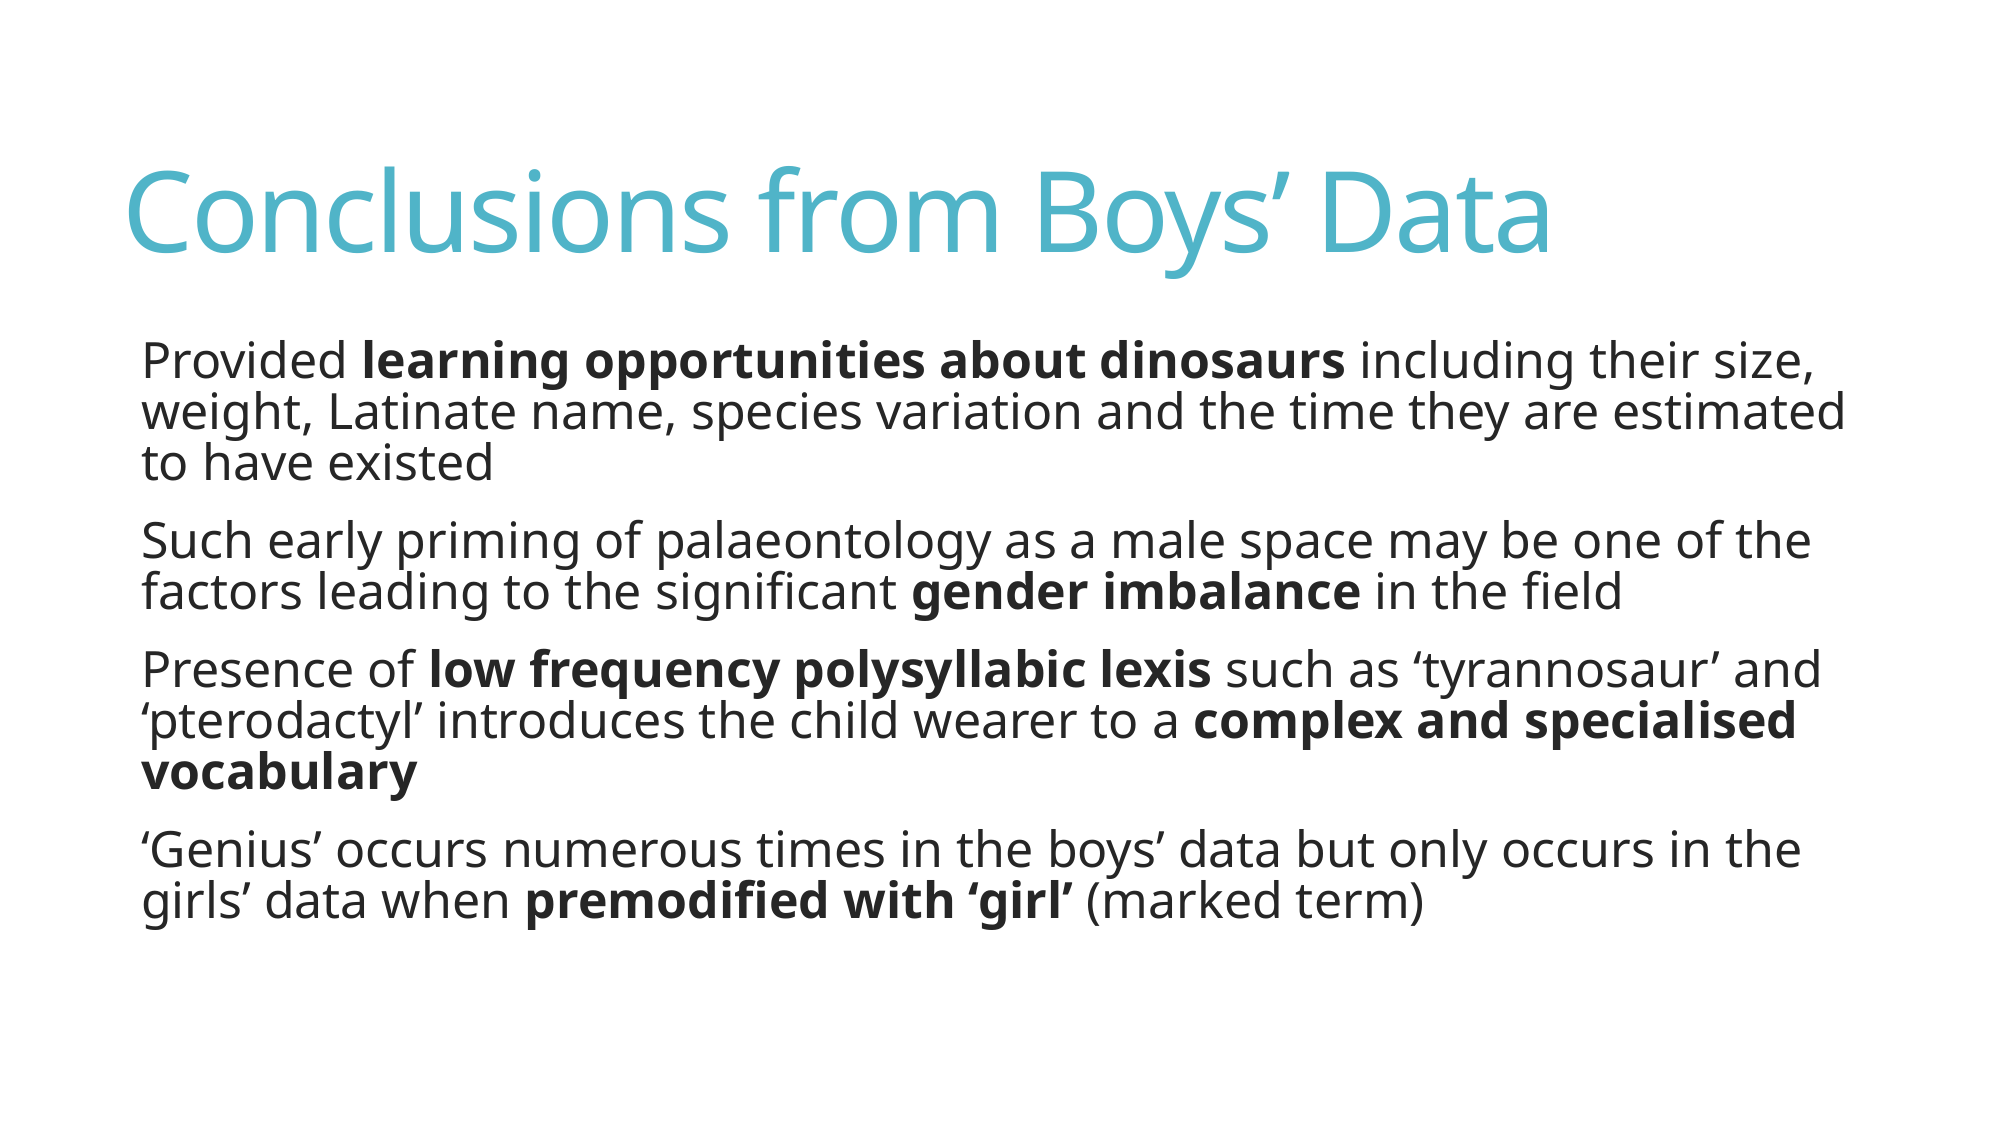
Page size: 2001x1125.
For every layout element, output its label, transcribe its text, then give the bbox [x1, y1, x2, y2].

list Provided learning opportunities about dinosaurs including their size, weight, Latinate name, species variation and the time they are estimated to have existed Such early priming of palaeontology as a male space may be one of the factors leading to the significant gender imbalance in the field Presence of low frequency polysyllabic lexis such as ‘tyrannosaur’ and ‘pterodactyl’ introduces the child wearer to a complex and specialised vocabulary ‘Genius’ occurs numerous times in the boys’ data but only occurs in the girls’ data when premodified with ‘girl’ (marked term) [111, 329, 1876, 948]
title Conclusions from Boys’ Data [107, 81, 1875, 354]
